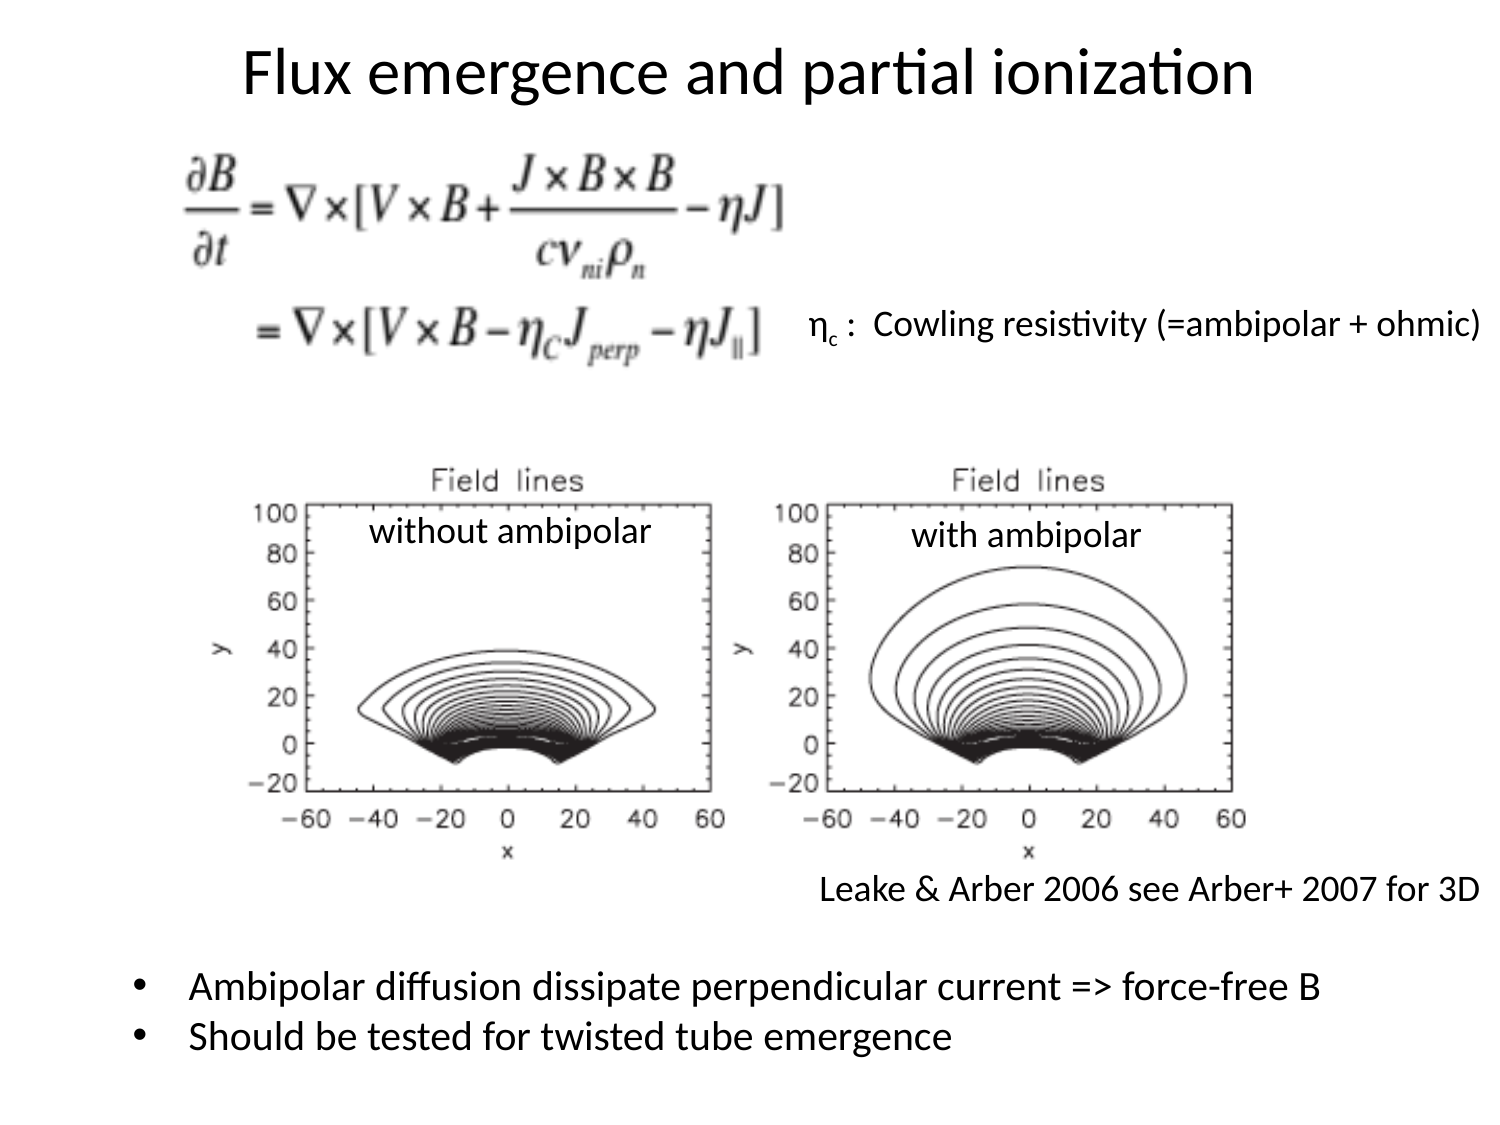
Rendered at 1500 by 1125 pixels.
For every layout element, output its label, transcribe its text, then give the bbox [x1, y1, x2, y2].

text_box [177, 138, 789, 284]
title Flux emergence and partial ionization [75, 0, 1425, 162]
text_box Ambipolar diffusion dissipate perpendicular current => force-free B Should be tested for twisted tube emergence [117, 951, 1337, 1067]
text_box ηc : Cowling resistivity (=ambipolar + ohmic) [793, 292, 1498, 358]
picture [176, 448, 1322, 887]
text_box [252, 294, 764, 372]
text_box Leake & Arber 2006 see Arber+ 2007 for 3D [804, 856, 1496, 916]
